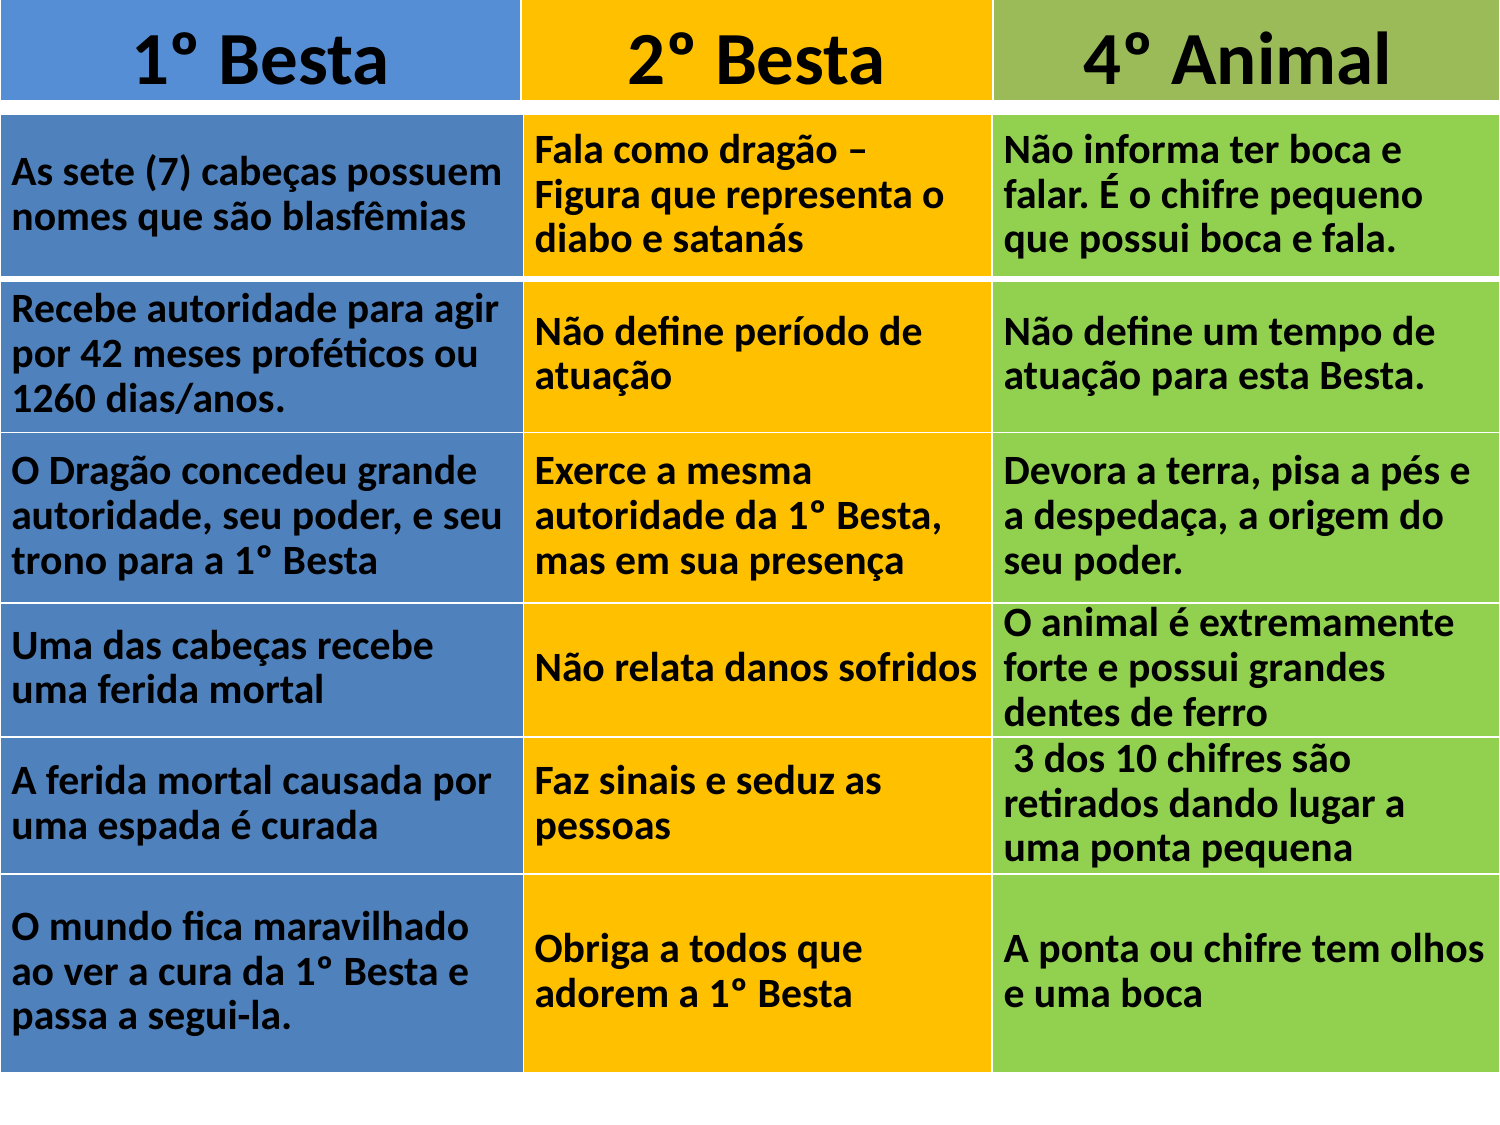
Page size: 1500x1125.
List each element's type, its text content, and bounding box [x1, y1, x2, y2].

table_cell Exerce a mesma autoridade da 1º Besta, mas em sua presença [524, 433, 991, 602]
table_header Não informa ter boca e falar. É o chifre pequeno que possui boca e fala. [993, 115, 1499, 276]
table_header 1º Besta [1, 0, 520, 100]
table_cell A ponta ou chifre tem olhos e uma boca [993, 875, 1499, 1072]
table_header 4º Animal [994, 0, 1499, 100]
table_cell A ferida mortal causada por uma espada é curada [1, 738, 523, 873]
table_cell O mundo fica maravilhado ao ver a cura da 1º Besta e passa a segui-la. [1, 875, 523, 1072]
table_header Fala como dragão – Figura que representa o diabo e satanás [524, 115, 991, 276]
table_cell Obriga a todos que adorem a 1º Besta [524, 875, 991, 1072]
table_cell Faz sinais e seduz as pessoas [524, 738, 991, 873]
table_cell Recebe autoridade para agir por 42 meses proféticos ou 1260 dias/anos. [1, 282, 523, 432]
table_header As sete (7) cabeças possuem nomes que são blasfêmias [1, 115, 523, 276]
table_cell Uma das cabeças recebe uma ferida mortal [1, 604, 523, 736]
table_cell O animal é extremamente forte e possui grandes dentes de ferro [993, 604, 1499, 736]
table_cell Não define um tempo de atuação para esta Besta. [993, 282, 1499, 432]
table_header 2º Besta [522, 0, 992, 100]
table_cell Não define período de atuação [524, 282, 991, 432]
table_cell 3 dos 10 chifres são retirados dando lugar a uma ponta pequena [993, 738, 1499, 873]
table_cell O Dragão concedeu grande autoridade, seu poder, e seu trono para a 1º Besta [1, 433, 523, 602]
table_cell Não relata danos sofridos [524, 604, 991, 736]
table_cell Devora a terra, pisa a pés e a despedaça, a origem do seu poder. [993, 433, 1499, 602]
